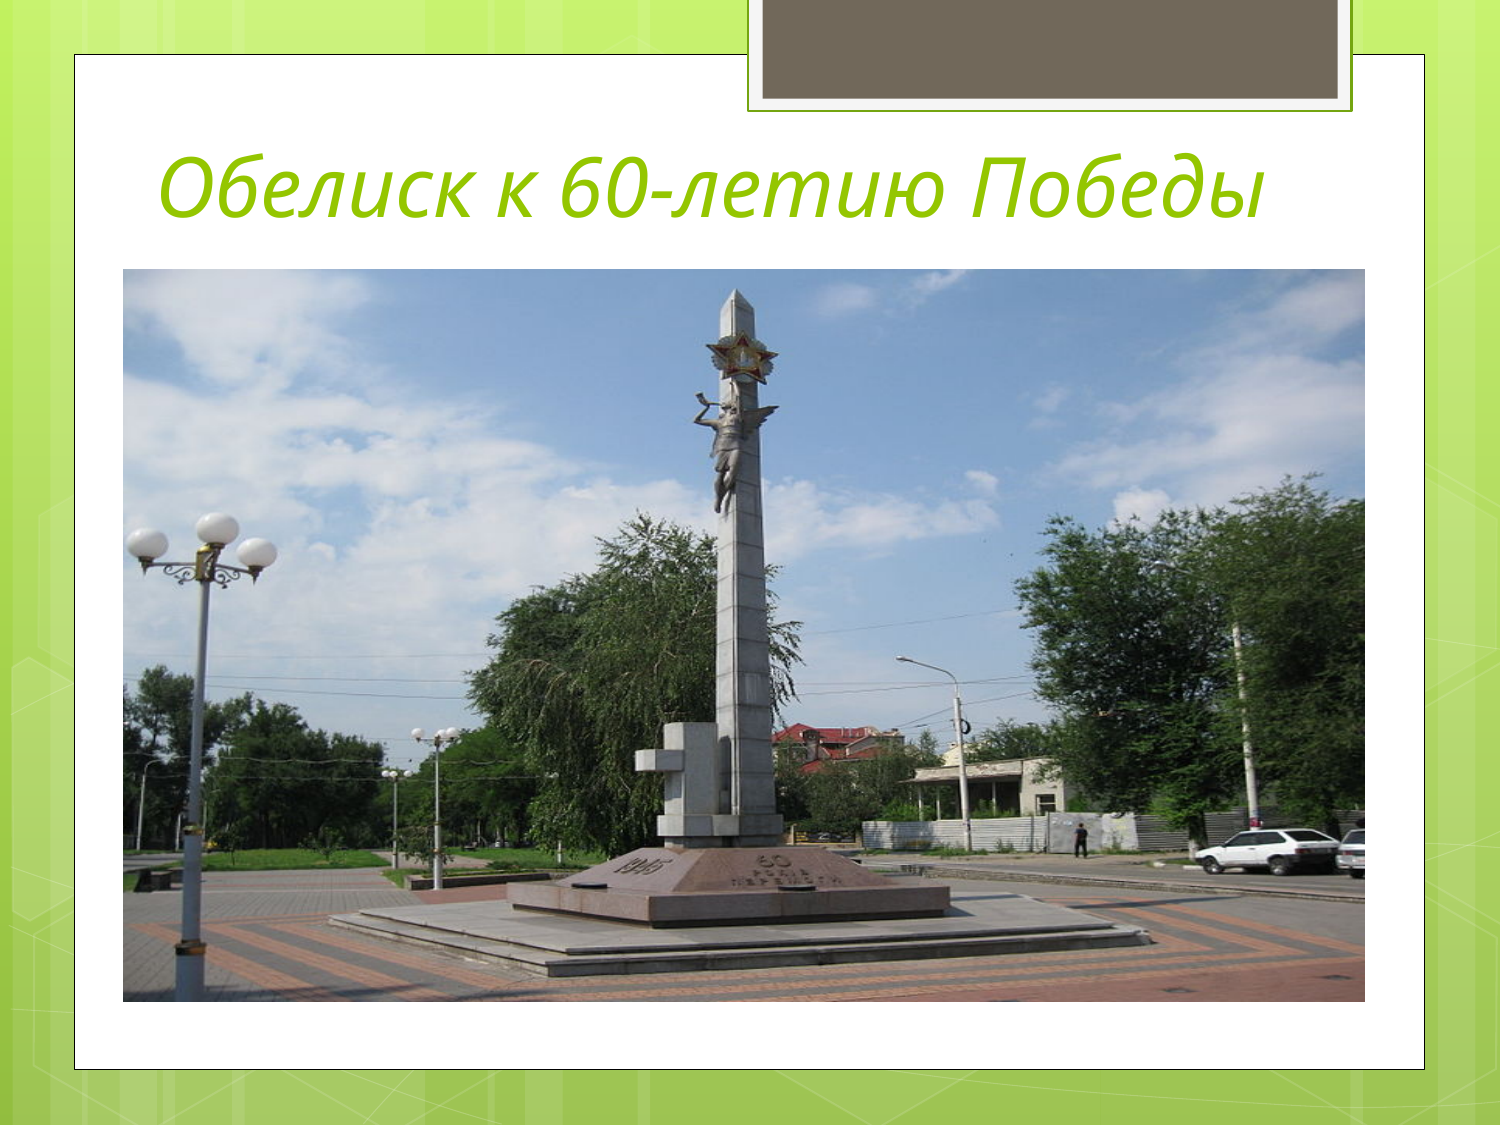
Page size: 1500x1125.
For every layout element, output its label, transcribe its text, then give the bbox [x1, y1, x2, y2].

title Обелиск к 60-летию Победы [135, 54, 1289, 243]
picture [123, 269, 1365, 1003]
